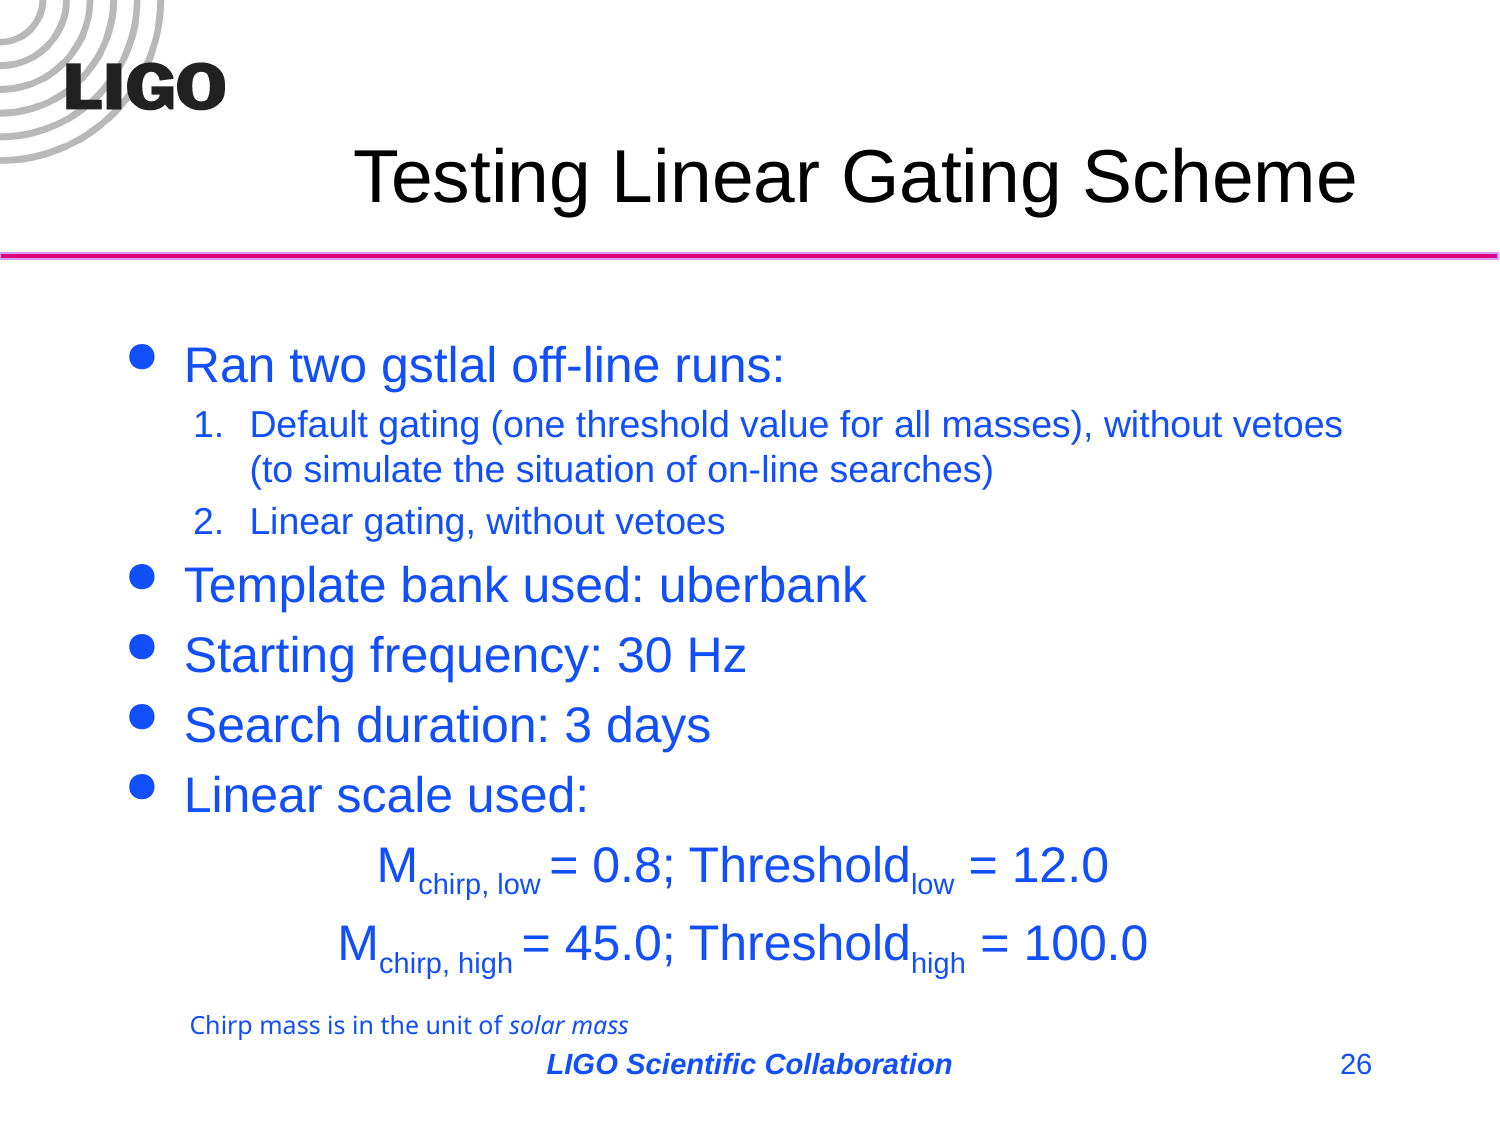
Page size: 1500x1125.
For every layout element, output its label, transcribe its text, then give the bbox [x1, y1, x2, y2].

picture [0, 0, 225, 164]
slide_number 26 [1074, 1025, 1388, 1100]
text_box Chirp mass is in the unit of solar mass [174, 1002, 802, 1047]
footer LIGO Scientific Collaboration [512, 1025, 988, 1100]
list Ran two gstlal off-line runs: Default gating (one threshold value for all masses), without vetoes (to simulate the situation of on-line searches) Linear gating, without vetoes Template bank used: uberbank Starting frequency: 30 Hz Search duration: 3 days Linear scale used: Mchirp, low = 0.8; Thresholdlow = 12.0 Mchirp, high = 45.0; Thresholdhigh = 100.0 [112, 324, 1388, 1000]
title Testing Linear Gating Scheme [262, 37, 1450, 225]
